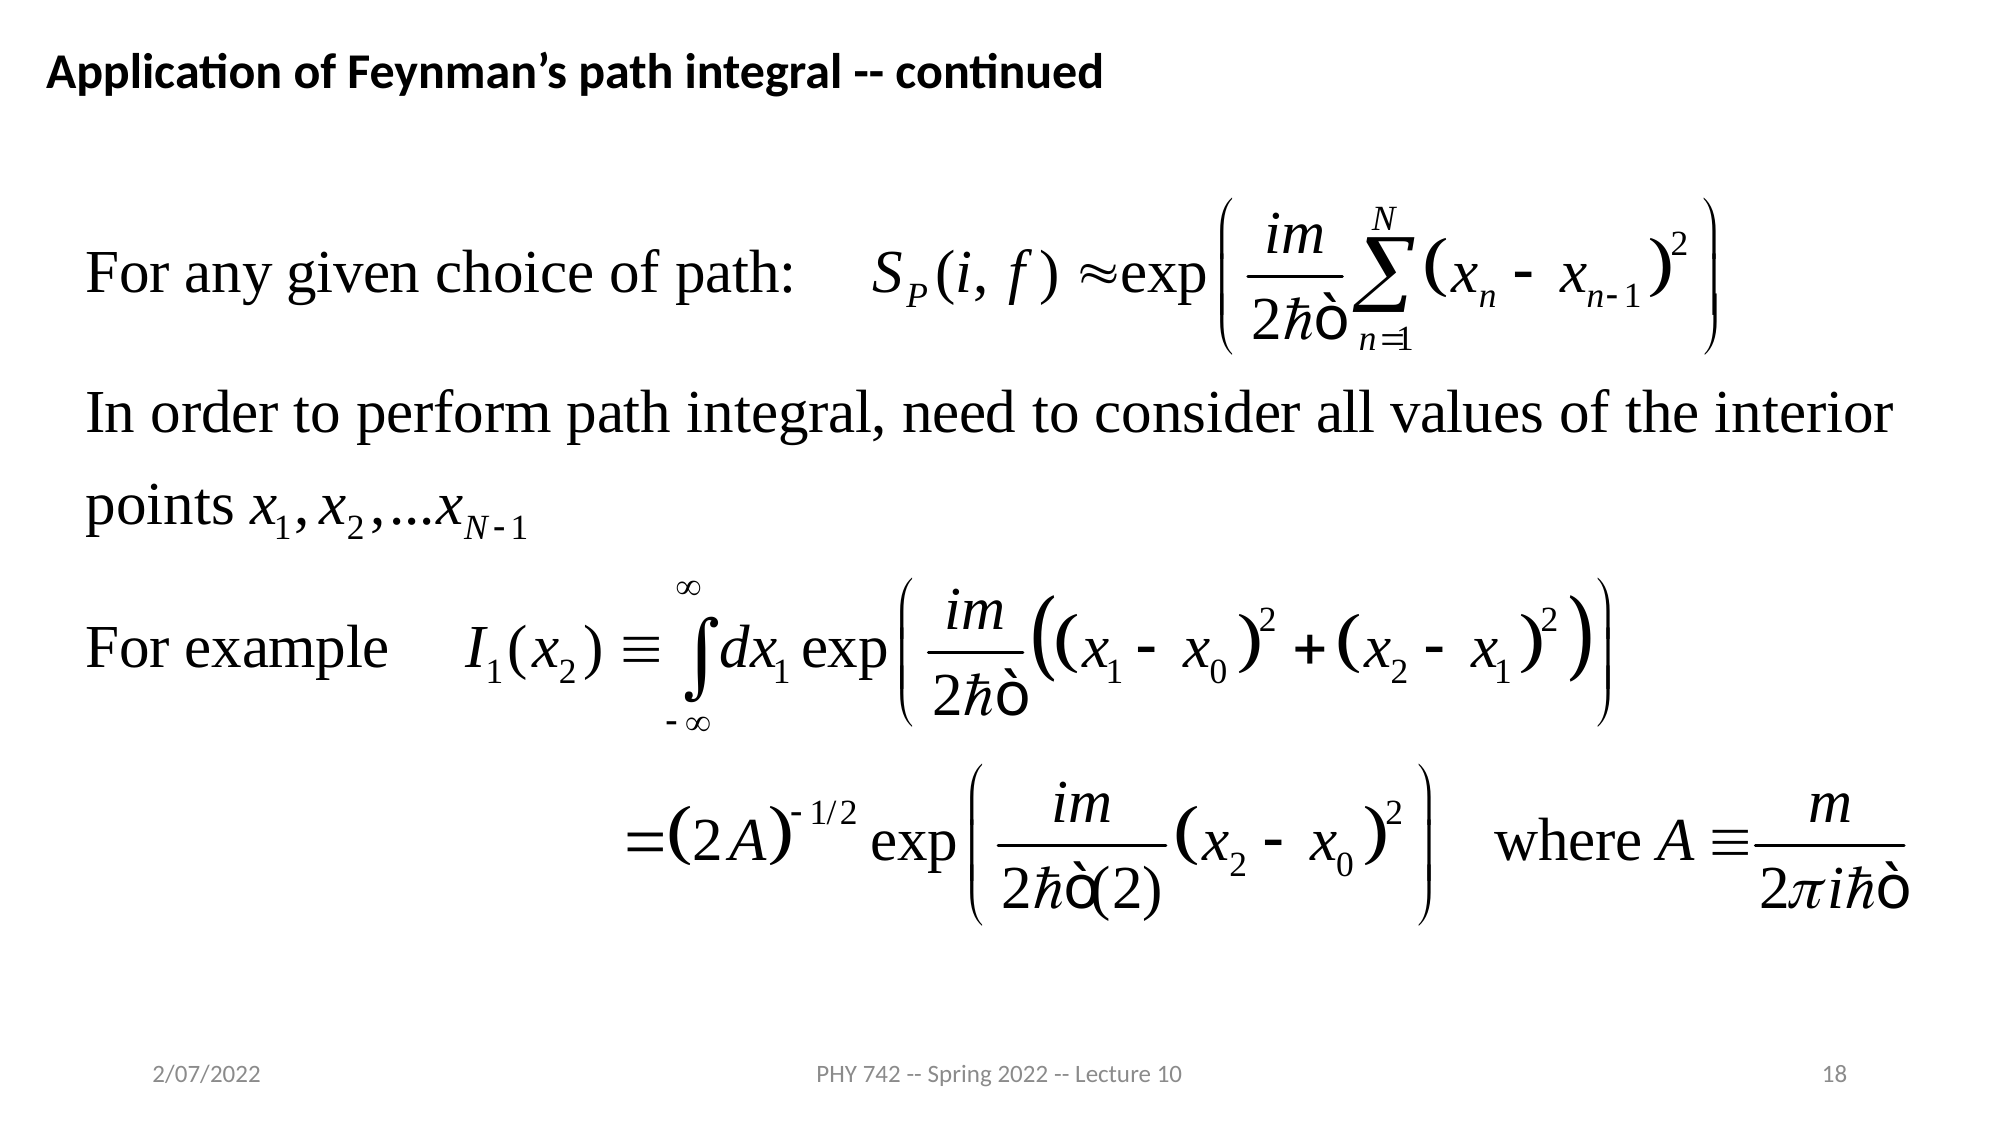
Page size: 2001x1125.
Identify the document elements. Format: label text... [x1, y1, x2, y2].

text_box Application of Feynman’s path integral -- continued [31, 31, 1903, 107]
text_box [76, 188, 1924, 937]
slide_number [137, 1042, 588, 1103]
footer PHY 742 -- Spring 2022 -- Lecture 10 [662, 1042, 1338, 1103]
slide_number 18 [1412, 1042, 1863, 1103]
